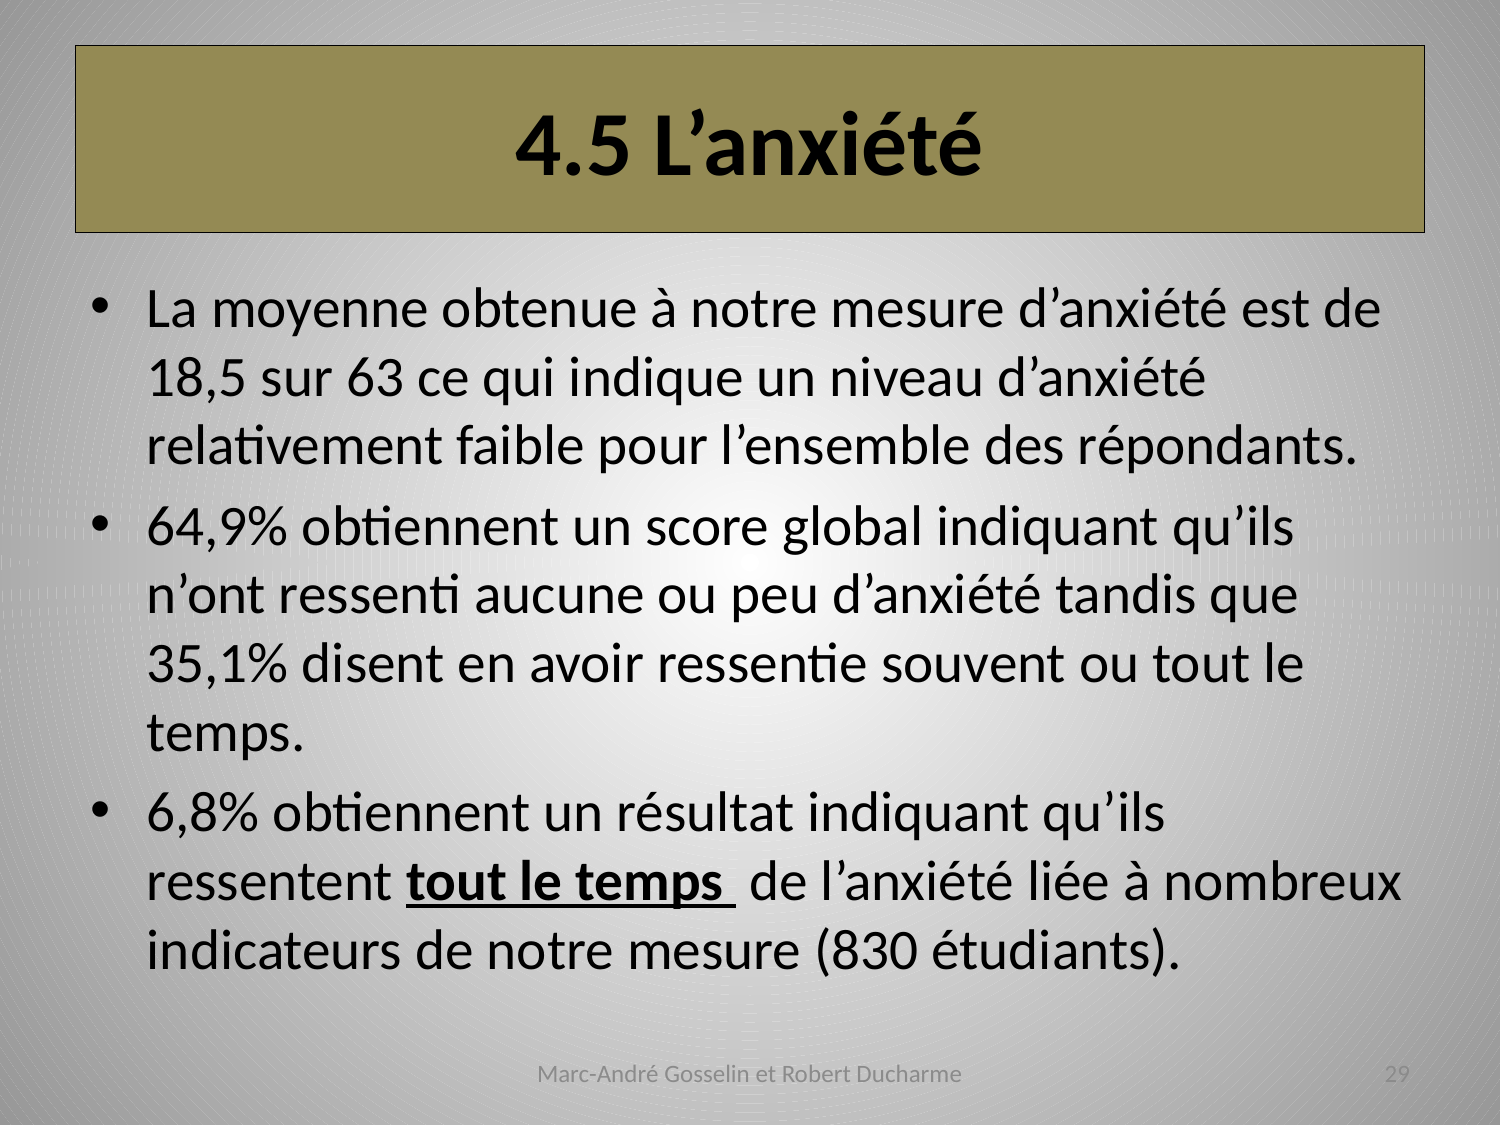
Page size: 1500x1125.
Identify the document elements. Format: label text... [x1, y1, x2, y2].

title 4.5 L’anxiété [75, 45, 1425, 233]
footer Marc-André Gosselin et Robert Ducharme [512, 1042, 988, 1103]
slide_number 29 [1074, 1042, 1425, 1103]
list La moyenne obtenue à notre mesure d’anxiété est de 18,5 sur 63 ce qui indique un niveau d’anxiété relativement faible pour l’ensemble des répondants. 64,9% obtiennent un score global indiquant qu’ils n’ont ressenti aucune ou peu d’anxiété tandis que 35,1% disent en avoir ressentie souvent ou tout le temps. 6,8% obtiennent un résultat indiquant qu’ils ressentent tout le temps de l’anxiété liée à nombreux indicateurs de notre mesure (830 étudiants). [75, 262, 1425, 1005]
